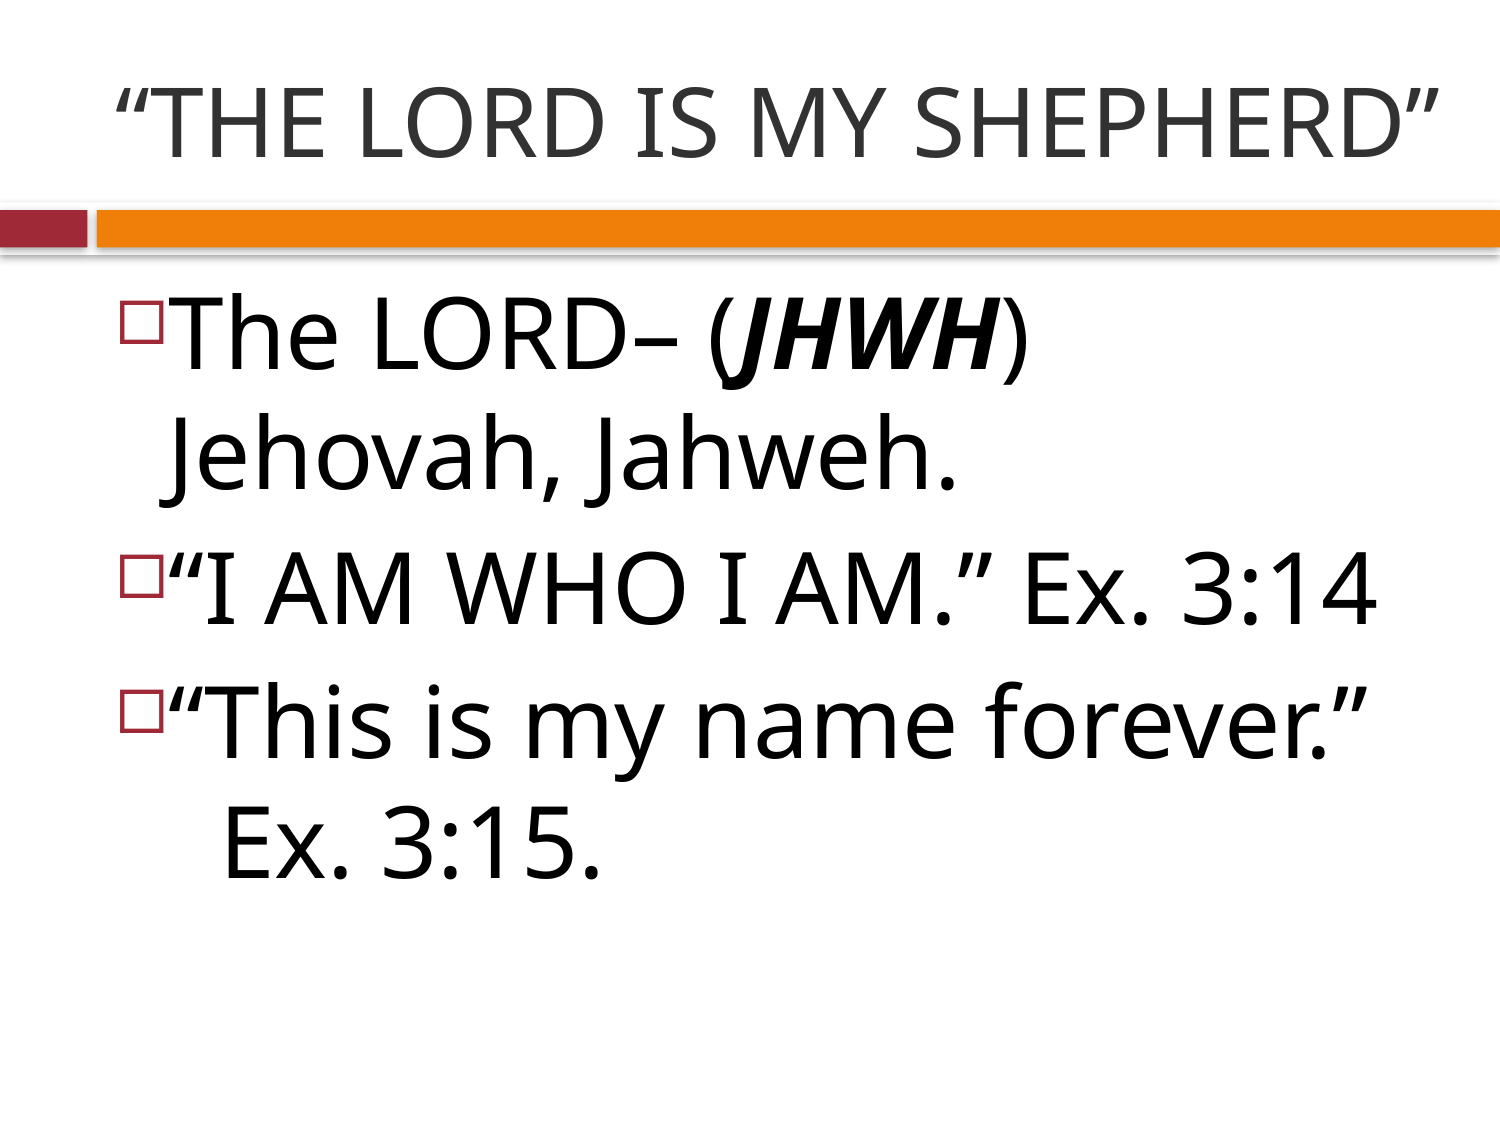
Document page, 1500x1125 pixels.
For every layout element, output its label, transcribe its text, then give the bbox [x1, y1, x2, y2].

title “THE LORD IS MY SHEPHERD” [100, 37, 1463, 200]
list The LORD– (JHWH) Jehovah, Jahweh. “I AM WHO I AM.” Ex. 3:14 “This is my name forever.” Ex. 3:15. [100, 262, 1438, 1000]
